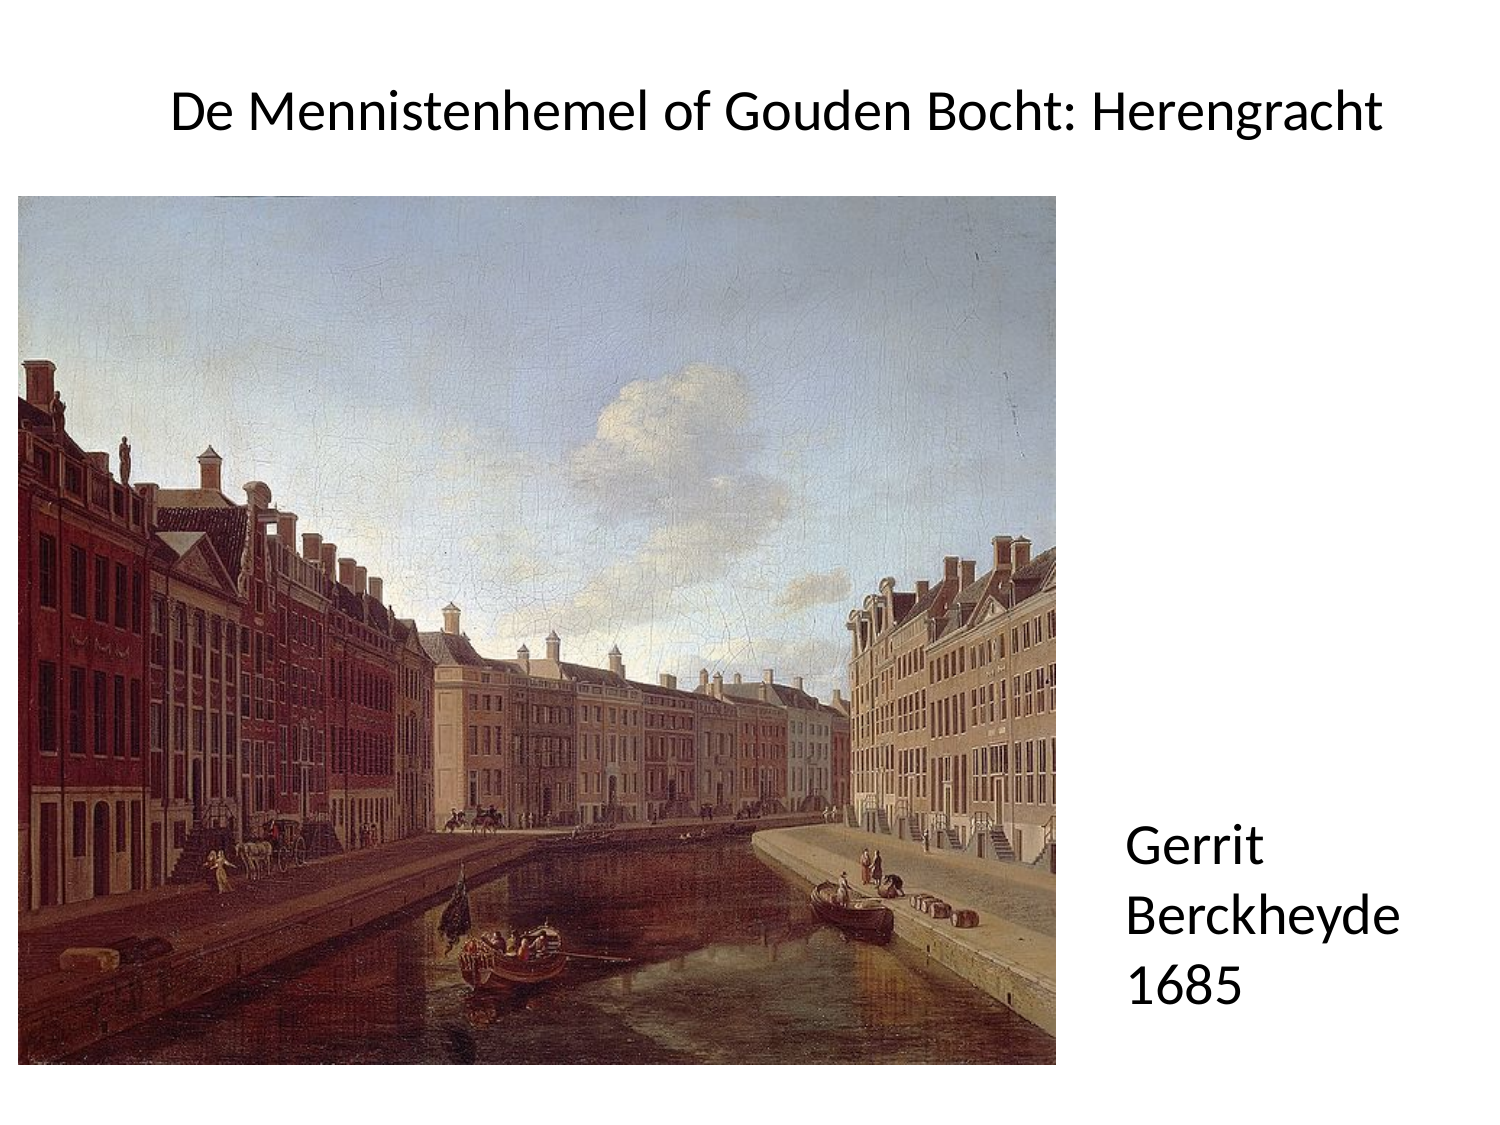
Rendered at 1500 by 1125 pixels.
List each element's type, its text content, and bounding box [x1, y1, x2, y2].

text_box Gerrit Berckheyde 1685 [1110, 798, 1417, 1024]
text_box De Mennistenhemel of Gouden Bocht: Herengracht [155, 64, 1400, 150]
picture [17, 196, 1057, 1065]
